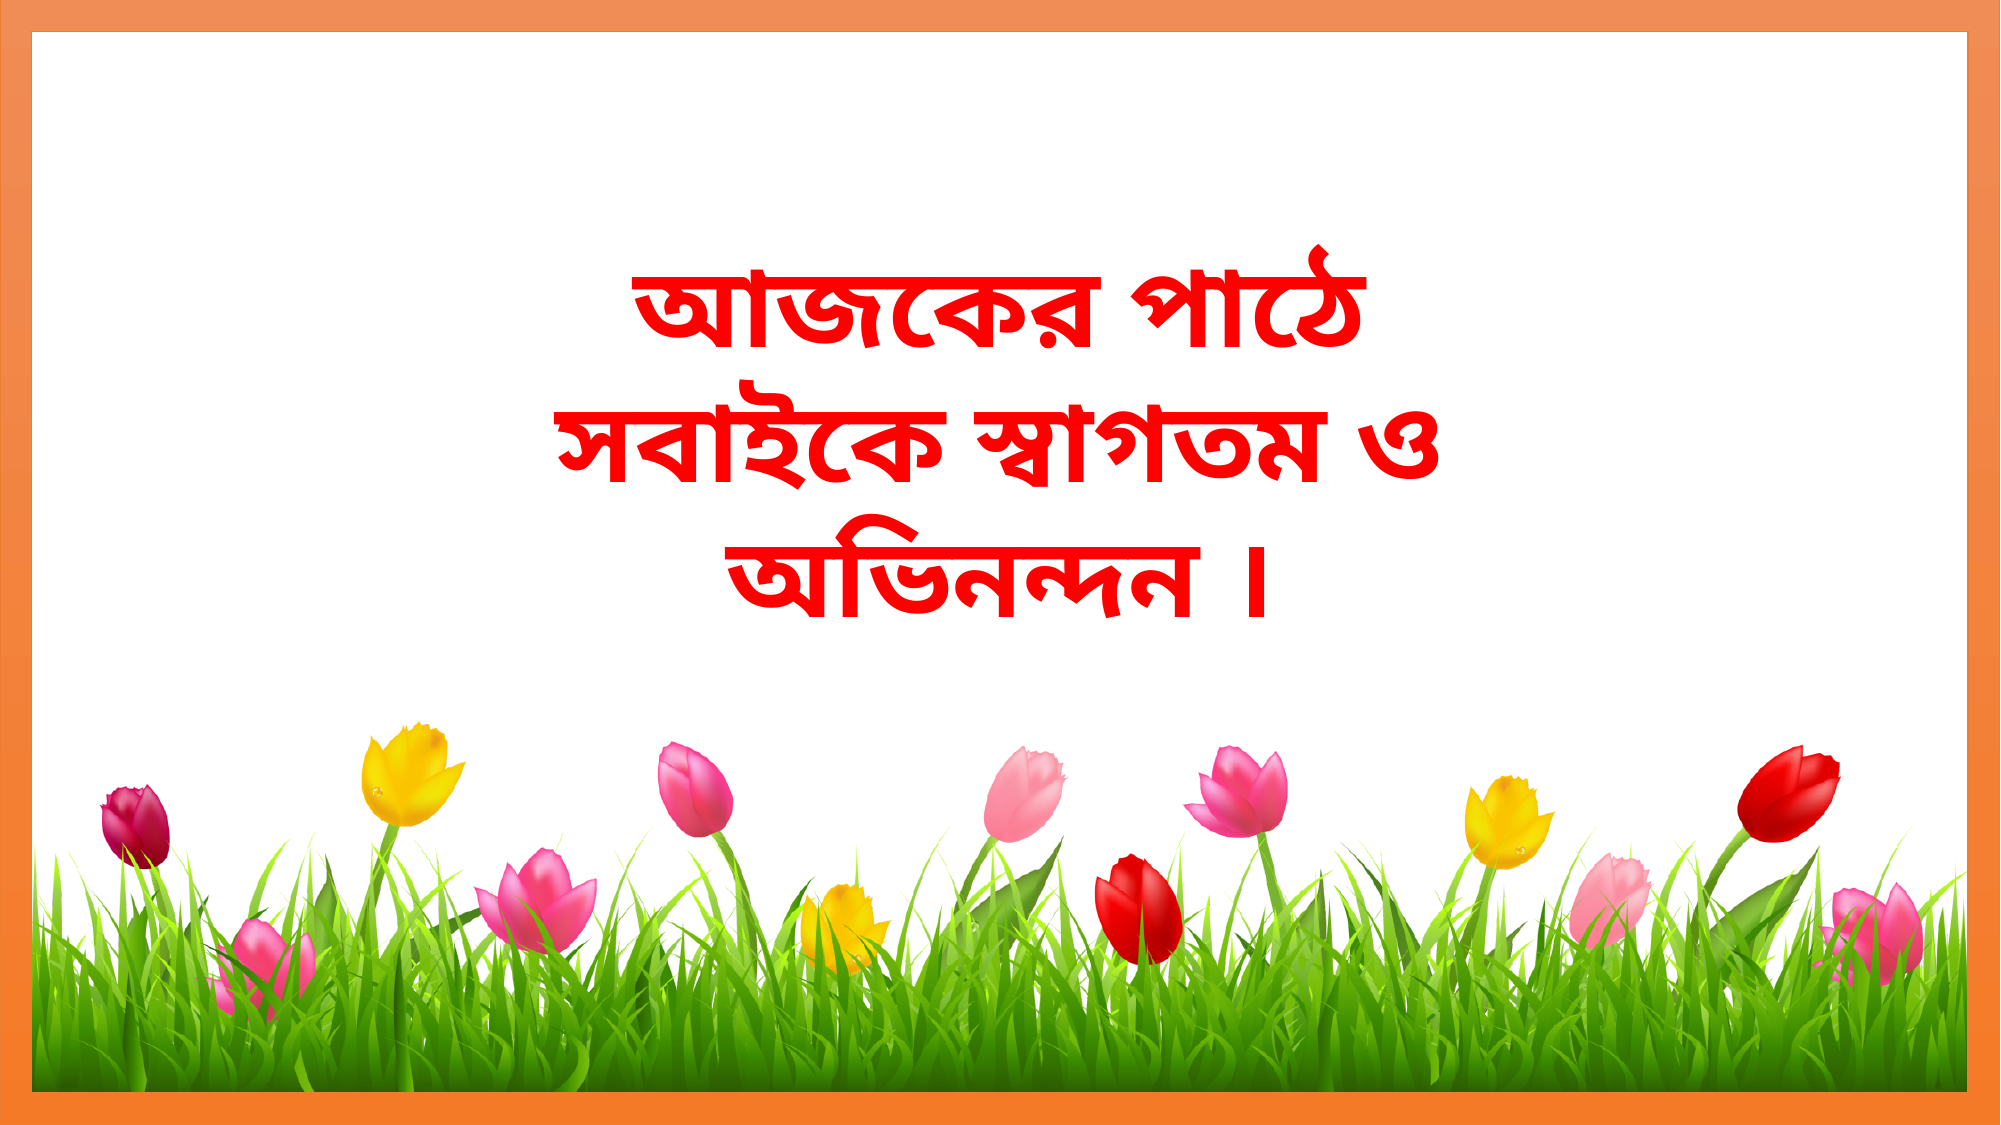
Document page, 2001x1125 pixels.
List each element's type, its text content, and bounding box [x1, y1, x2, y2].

picture [20, 682, 1980, 1099]
text_box আজকের পাঠে সবাইকে স্বাগতম ও অভিনন্দন । [530, 218, 1470, 657]
text_box [32, 32, 1967, 682]
text_box [0, 0, 2000, 1125]
